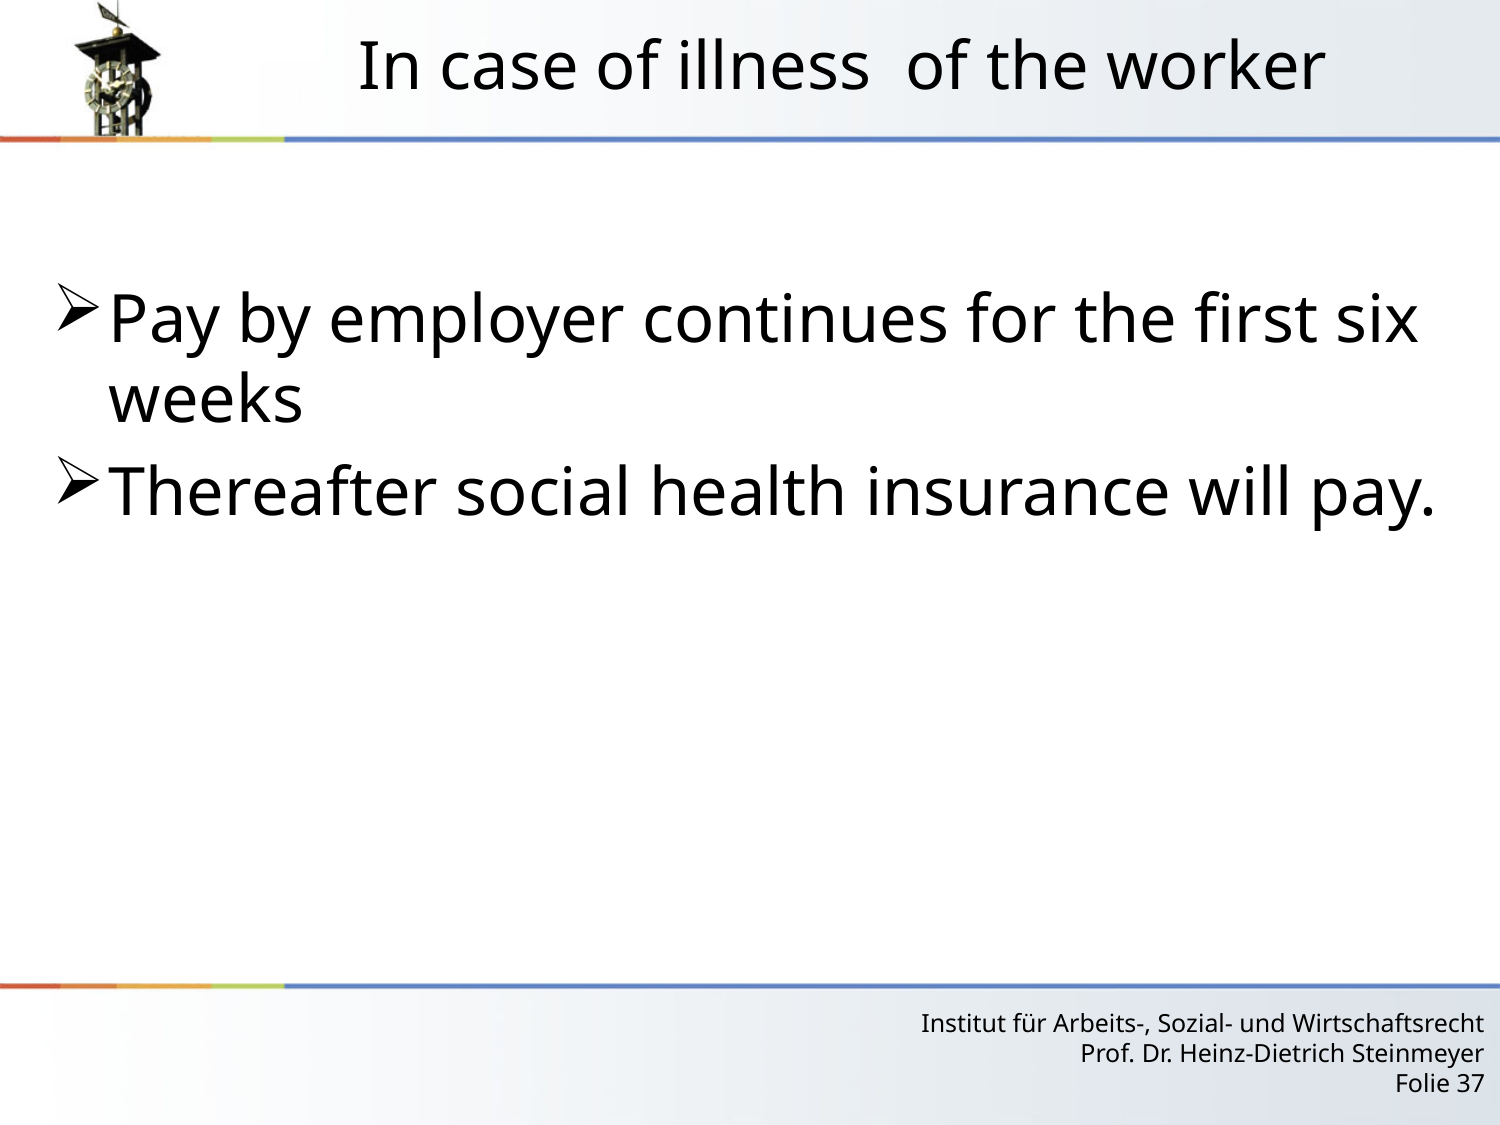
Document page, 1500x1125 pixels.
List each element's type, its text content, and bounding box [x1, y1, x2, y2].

picture [0, 0, 1500, 150]
picture [0, 974, 1500, 1125]
title In case of illness of the worker [212, 0, 1475, 125]
list Pay by employer continues for the first six weeks Thereafter social health insurance will pay. [37, 174, 1463, 975]
